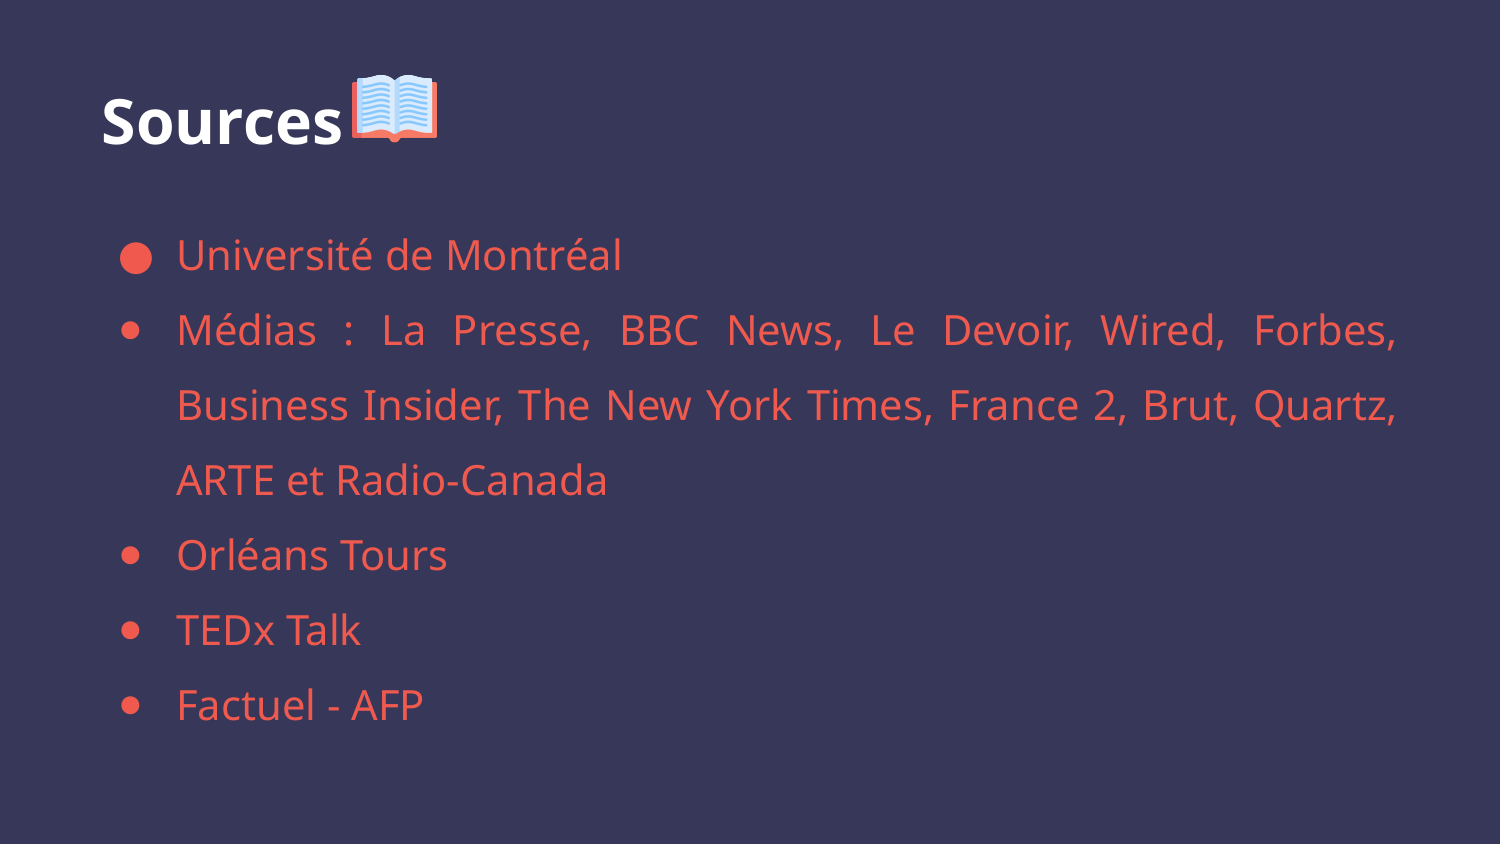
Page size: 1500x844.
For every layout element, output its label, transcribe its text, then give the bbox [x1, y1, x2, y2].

picture [351, 65, 437, 151]
text_box Sources [86, 55, 1193, 172]
title Université de Montréal Médias : La Presse, BBC News, Le Devoir, Wired, Forbes, Business Insider, The New York Times, France 2, Brut, Quartz, ARTE et Radio-Canada Orléans Tours TEDx Talk Factuel - AFP [86, 45, 1414, 762]
